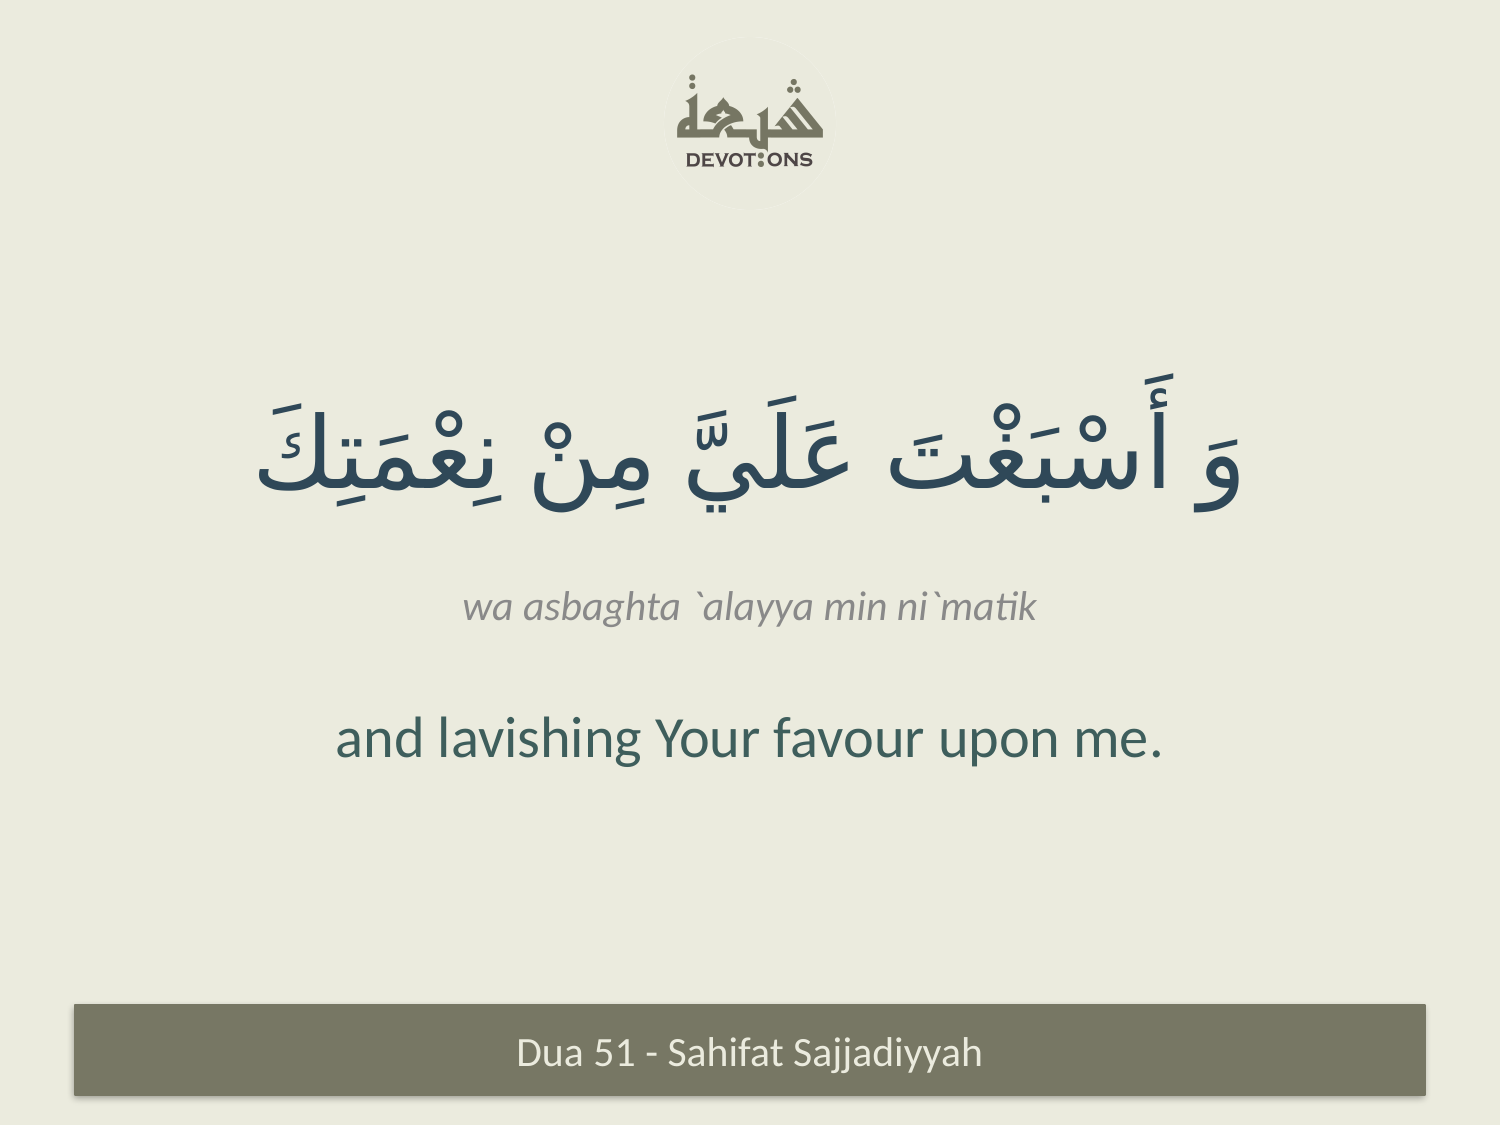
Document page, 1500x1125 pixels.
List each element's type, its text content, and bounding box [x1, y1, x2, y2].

text_box [74, 1004, 1426, 1096]
text_box Dua 51 - Sahifat Sajjadiyyah [501, 1017, 999, 1083]
picture [656, 29, 844, 218]
text_box وَ أَسْبَغْتَ عَلَيَّ مِنْ نِعْمَتِكَ wa asbaghta `alayya min ni`matik and lavishing Your favour upon me. [74, 381, 1425, 776]
